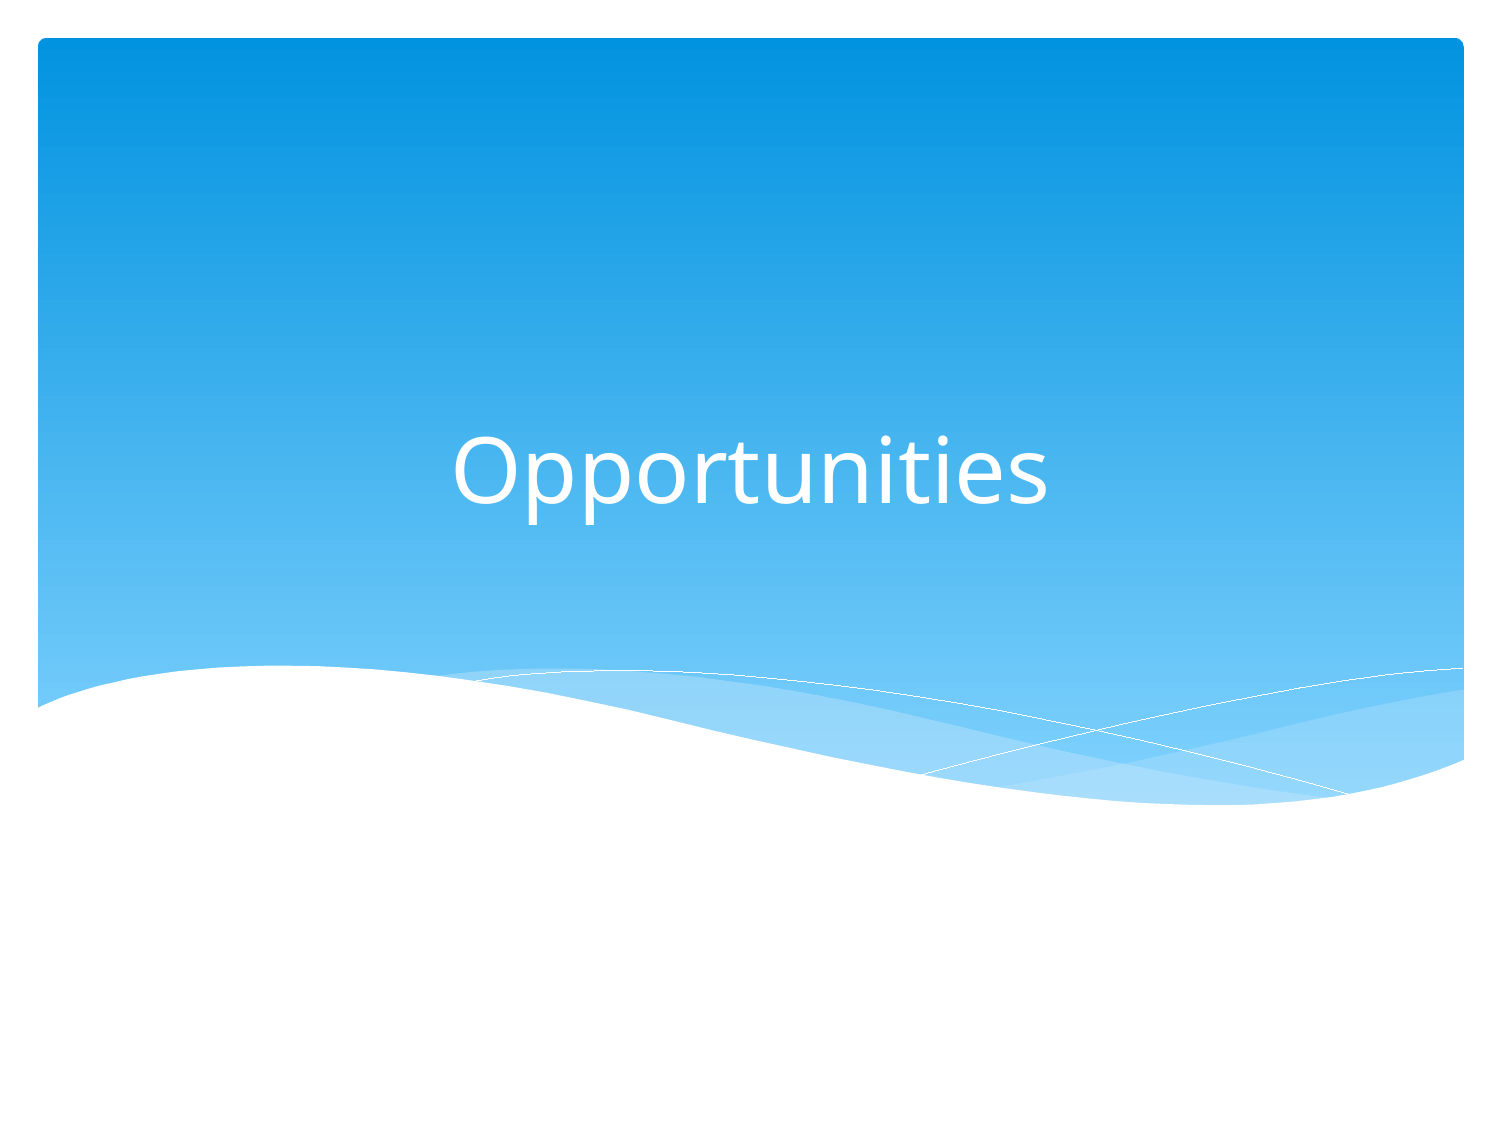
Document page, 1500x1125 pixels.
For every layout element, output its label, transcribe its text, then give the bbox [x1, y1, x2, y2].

title Opportunities [113, 404, 1389, 655]
